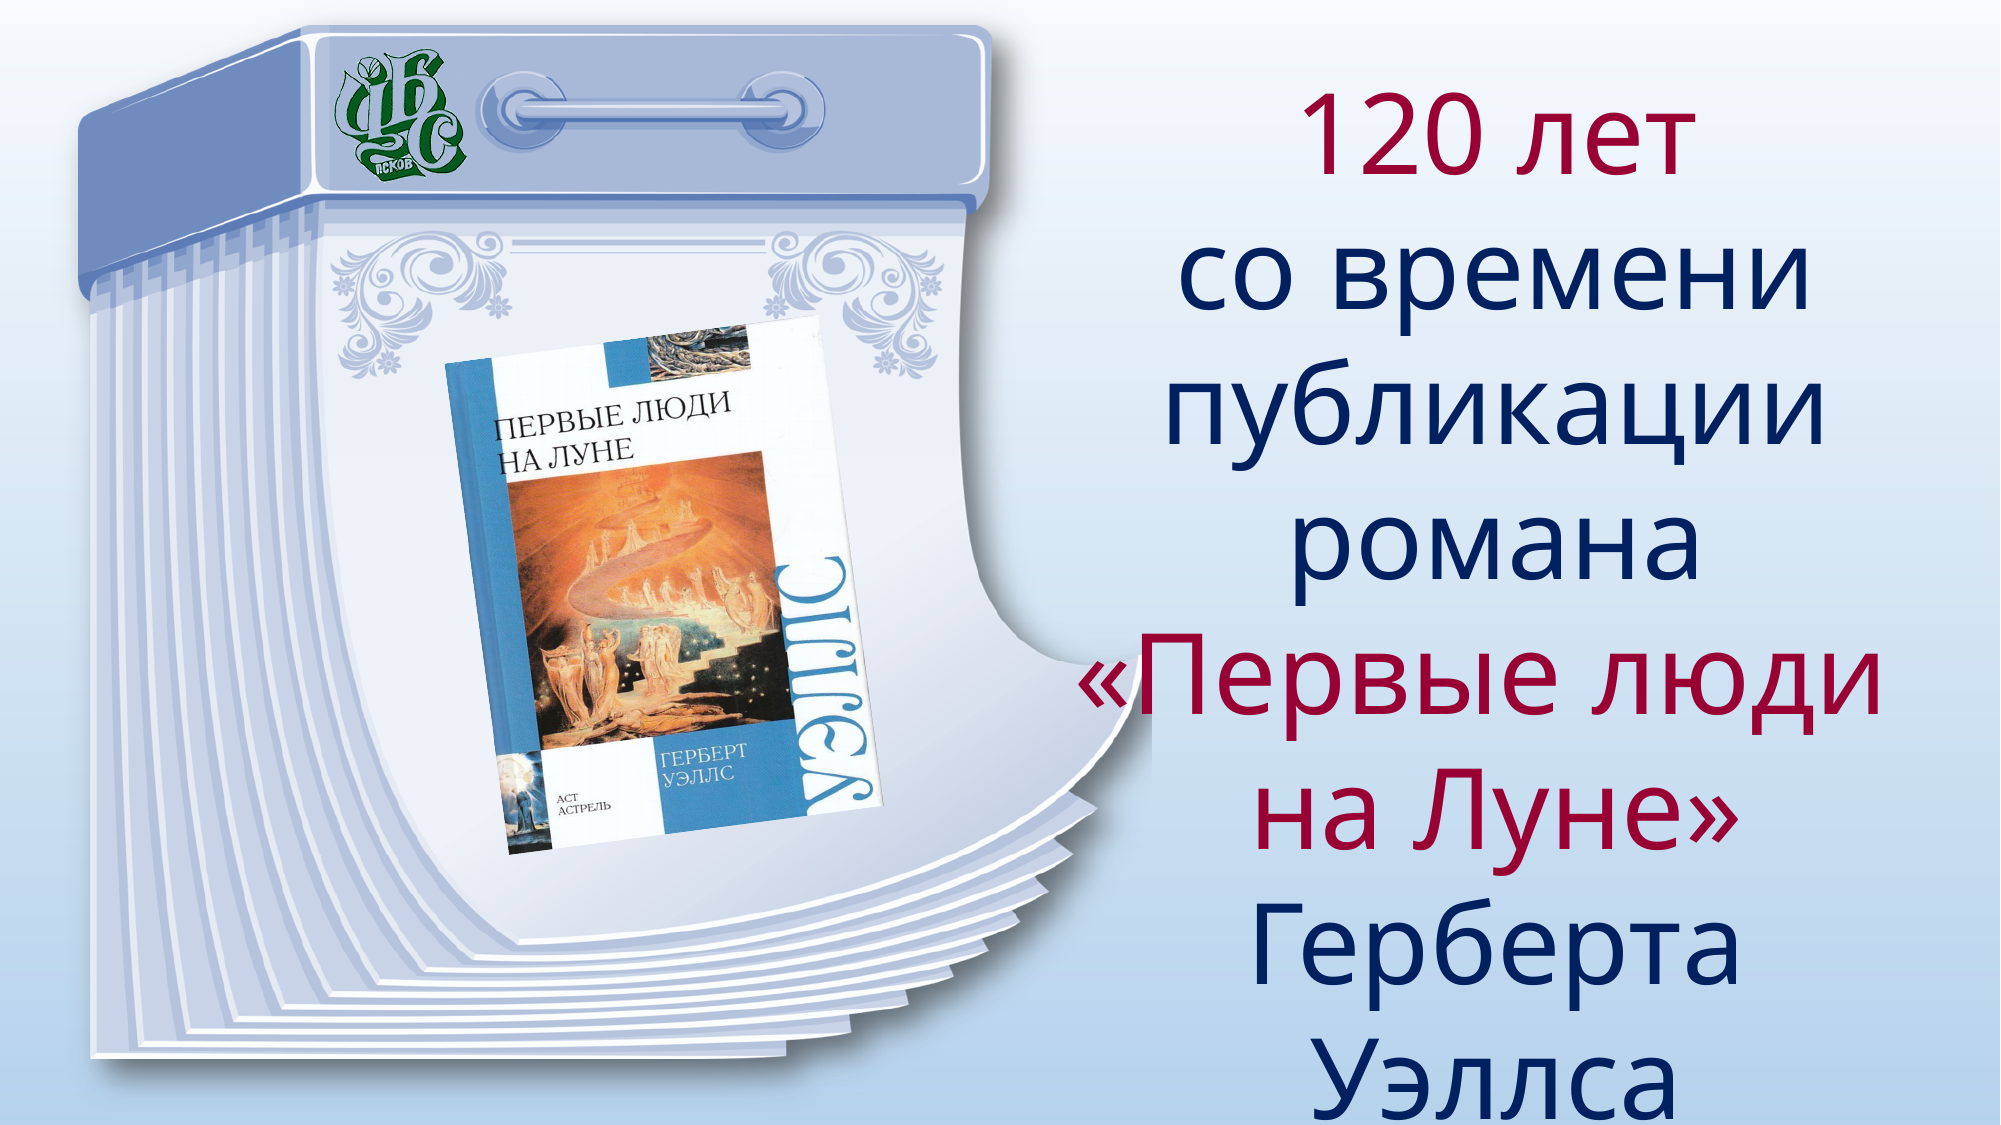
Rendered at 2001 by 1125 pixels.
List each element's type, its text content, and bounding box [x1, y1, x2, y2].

picture [0, 0, 1152, 1125]
text_box 120 лет со времени публикации романа «Первые люди на Луне» Герберта Уэллса (1901) [1152, 54, 1934, 1125]
